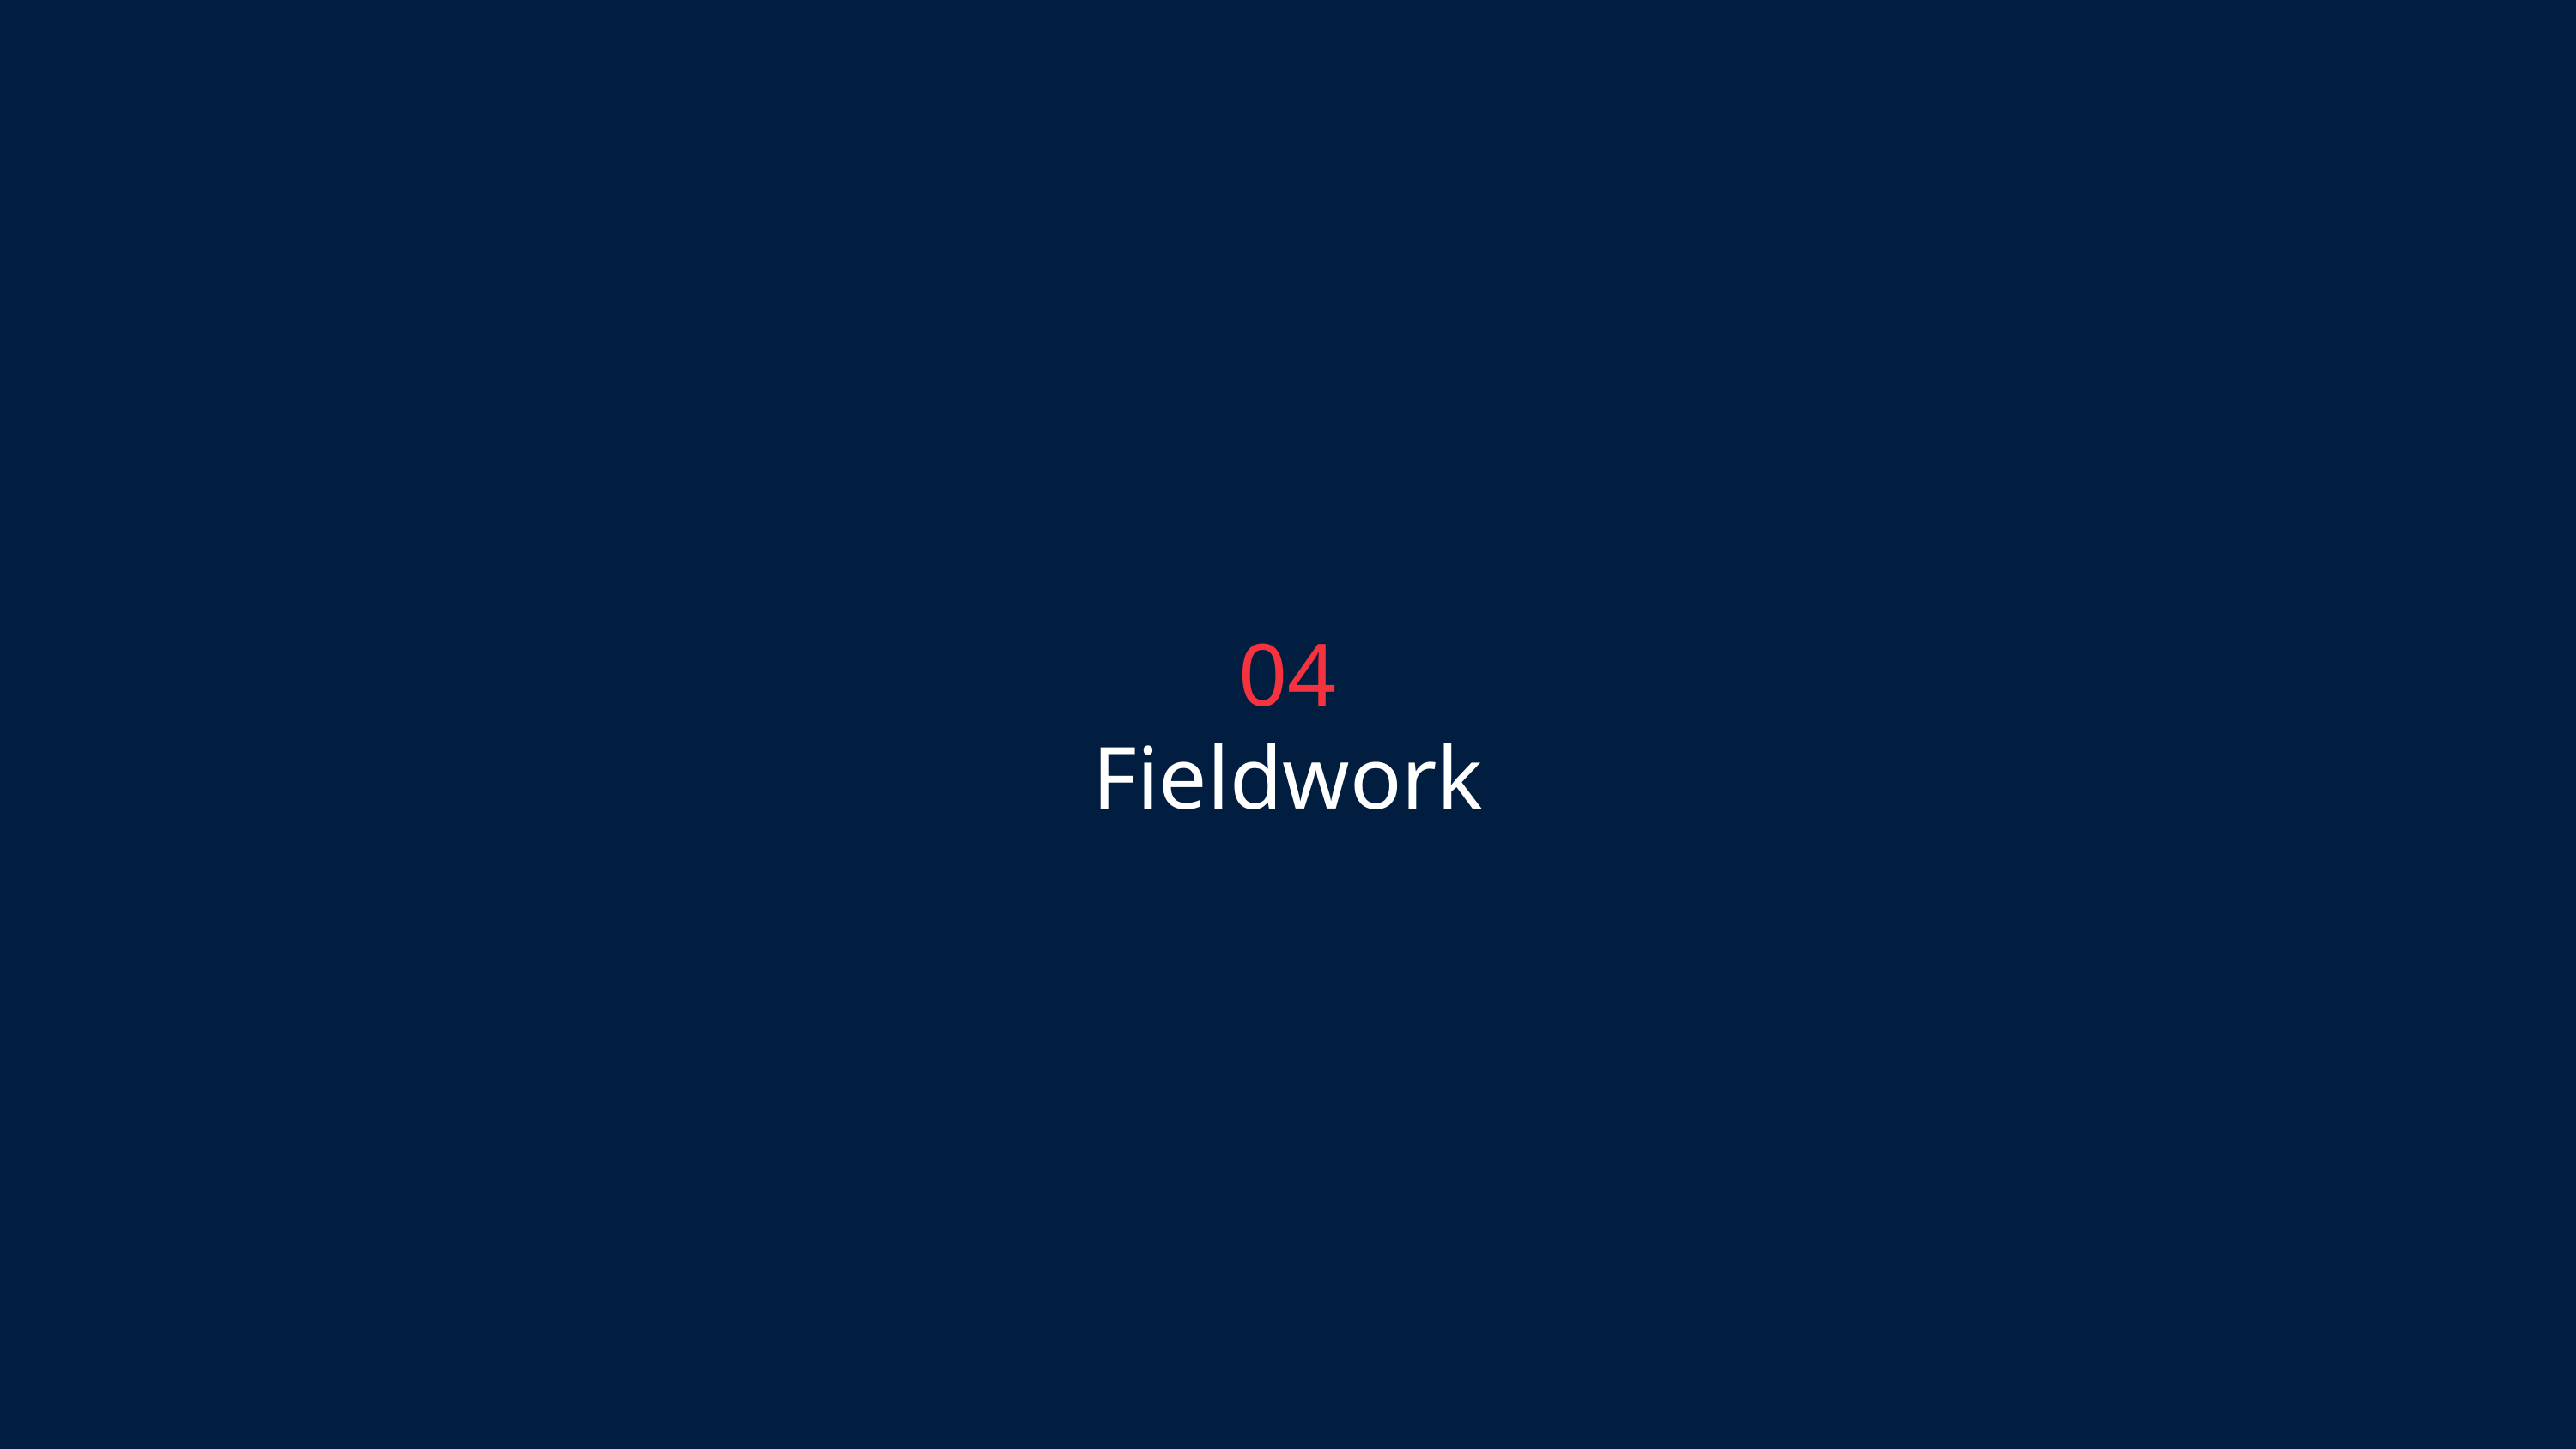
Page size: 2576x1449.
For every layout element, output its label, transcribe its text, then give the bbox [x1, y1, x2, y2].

list 04 Fieldwork [476, 613, 2100, 835]
